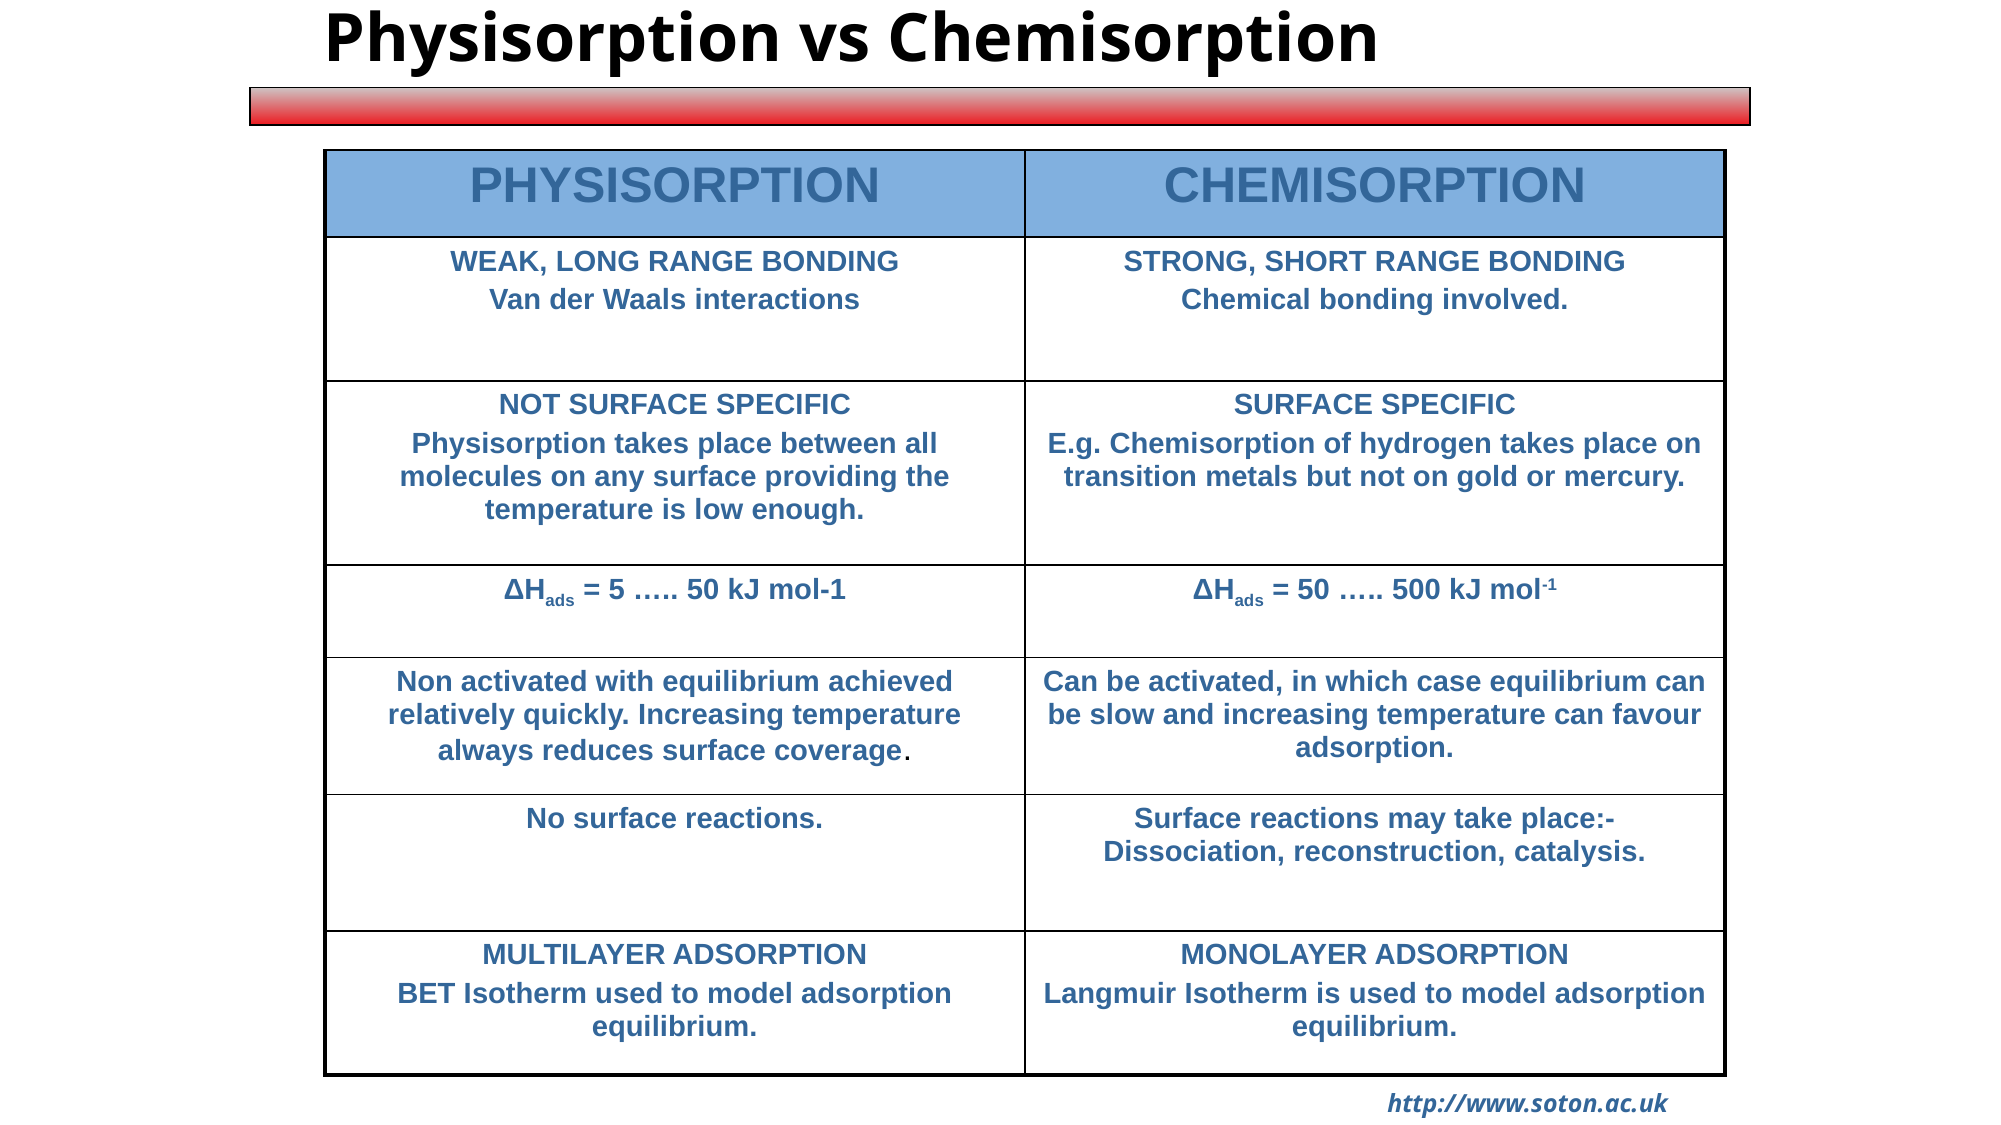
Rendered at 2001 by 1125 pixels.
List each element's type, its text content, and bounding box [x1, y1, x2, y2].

table_cell No surface reactions. [327, 795, 1024, 930]
table_header PHYSISORPTION [327, 175, 1024, 236]
table_cell SURFACE SPECIFIC E.g. Chemisorption of hydrogen takes place on transition metals but not on gold or mercury. [1026, 382, 1723, 564]
table_cell NOT SURFACE SPECIFIC Physisorption takes place between all molecules on any surface providing the temperature is low enough. [327, 382, 1024, 564]
table_cell STRONG, SHORT RANGE BONDING Chemical bonding involved. [1026, 238, 1723, 380]
table_cell Can be activated, in which case equilibrium can be slow and increasing temperature can favour adsorption. [1026, 658, 1723, 794]
text_box [249, 87, 1750, 125]
table_cell Surface reactions may take place:- Dissociation, reconstruction, catalysis. [1026, 795, 1723, 930]
text_box Physisorption vs Chemisorption [309, 0, 1809, 175]
table_cell MONOLAYER ADSORPTION Langmuir Isotherm is used to model adsorption equilibrium. [1026, 932, 1723, 1073]
text_box http://www.soton.ac.uk [1372, 1079, 1684, 1125]
table_cell WEAK, LONG RANGE BONDING Van der Waals interactions [327, 238, 1024, 380]
table_cell ΔHads = 50 ….. 500 kJ mol-1 [1026, 566, 1723, 657]
table_header CHEMISORPTION [1026, 175, 1723, 236]
table_cell ΔHads = 5 ….. 50 kJ mol-1 [327, 566, 1024, 657]
table_cell Non activated with equilibrium achieved relatively quickly. Increasing temperature always reduces surface coverage. [327, 658, 1024, 794]
table_cell MULTILAYER ADSORPTION BET Isotherm used to model adsorption equilibrium. [327, 932, 1024, 1073]
